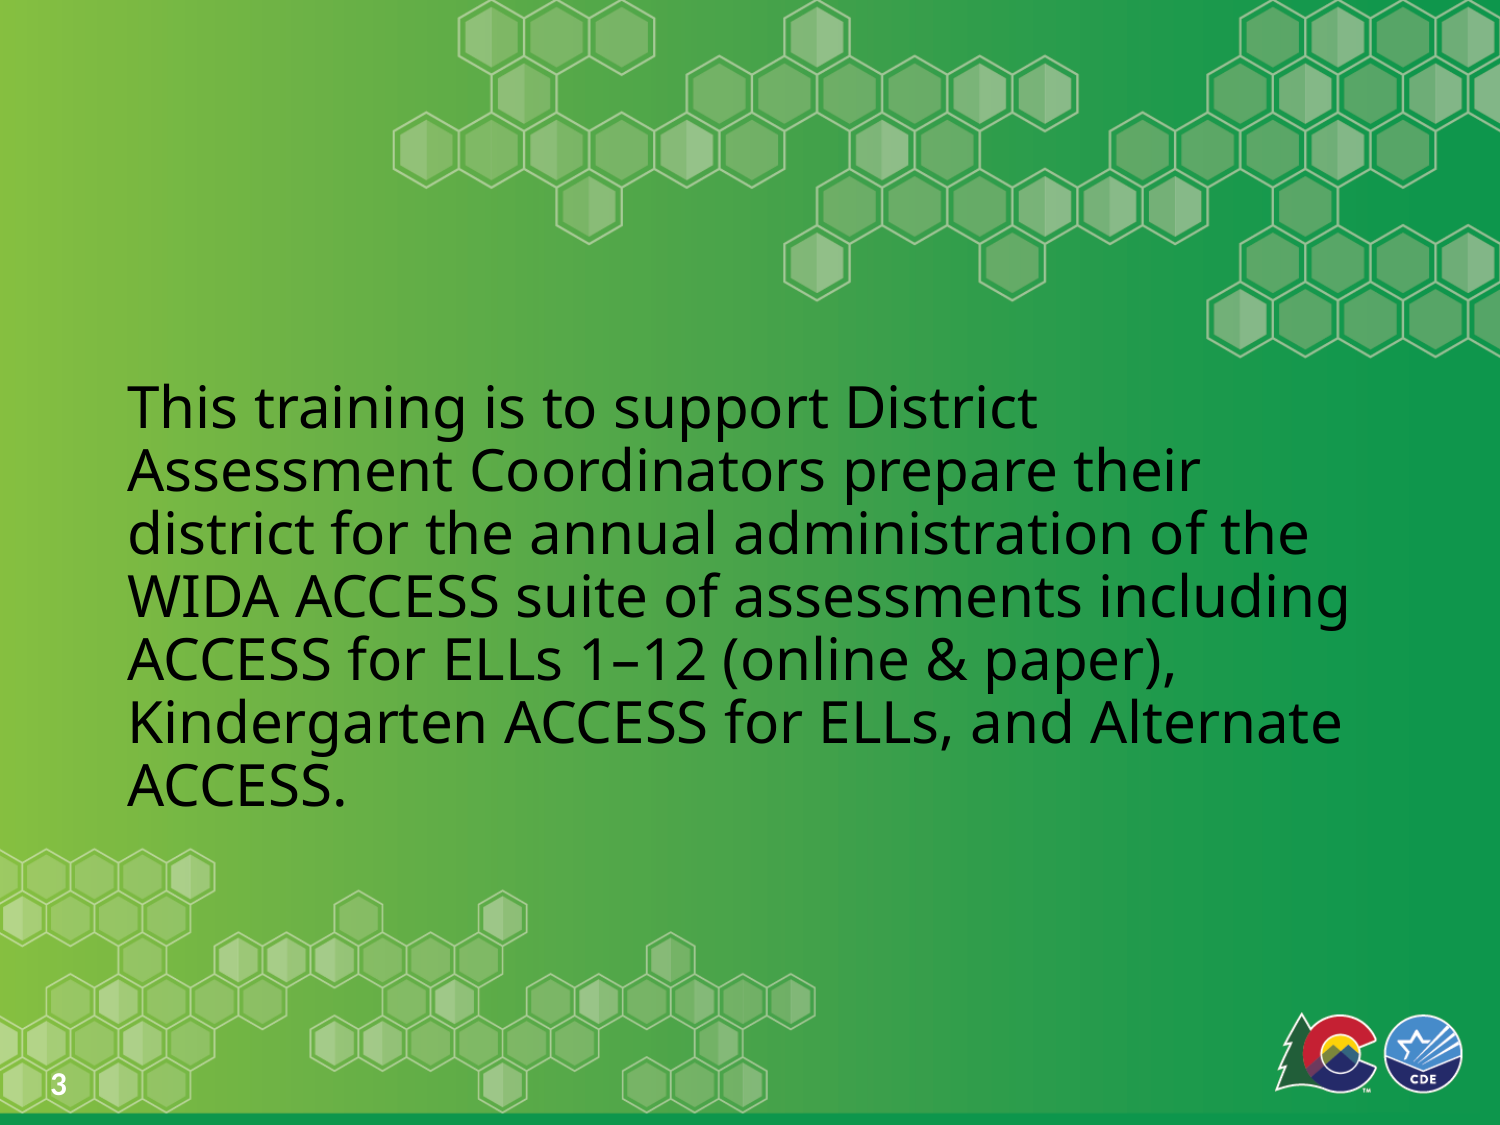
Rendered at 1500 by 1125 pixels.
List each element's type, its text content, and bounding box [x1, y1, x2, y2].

picture [0, 0, 1500, 1125]
title This training is to support District Assessment Coordinators prepare their district for the annual administration of the WIDA ACCESS suite of assessments including ACCESS for ELLs 1–12 (online & paper), Kindergarten ACCESS for ELLs, and Alternate ACCESS. [112, 370, 1388, 755]
slide_number 3 [35, 1054, 373, 1115]
